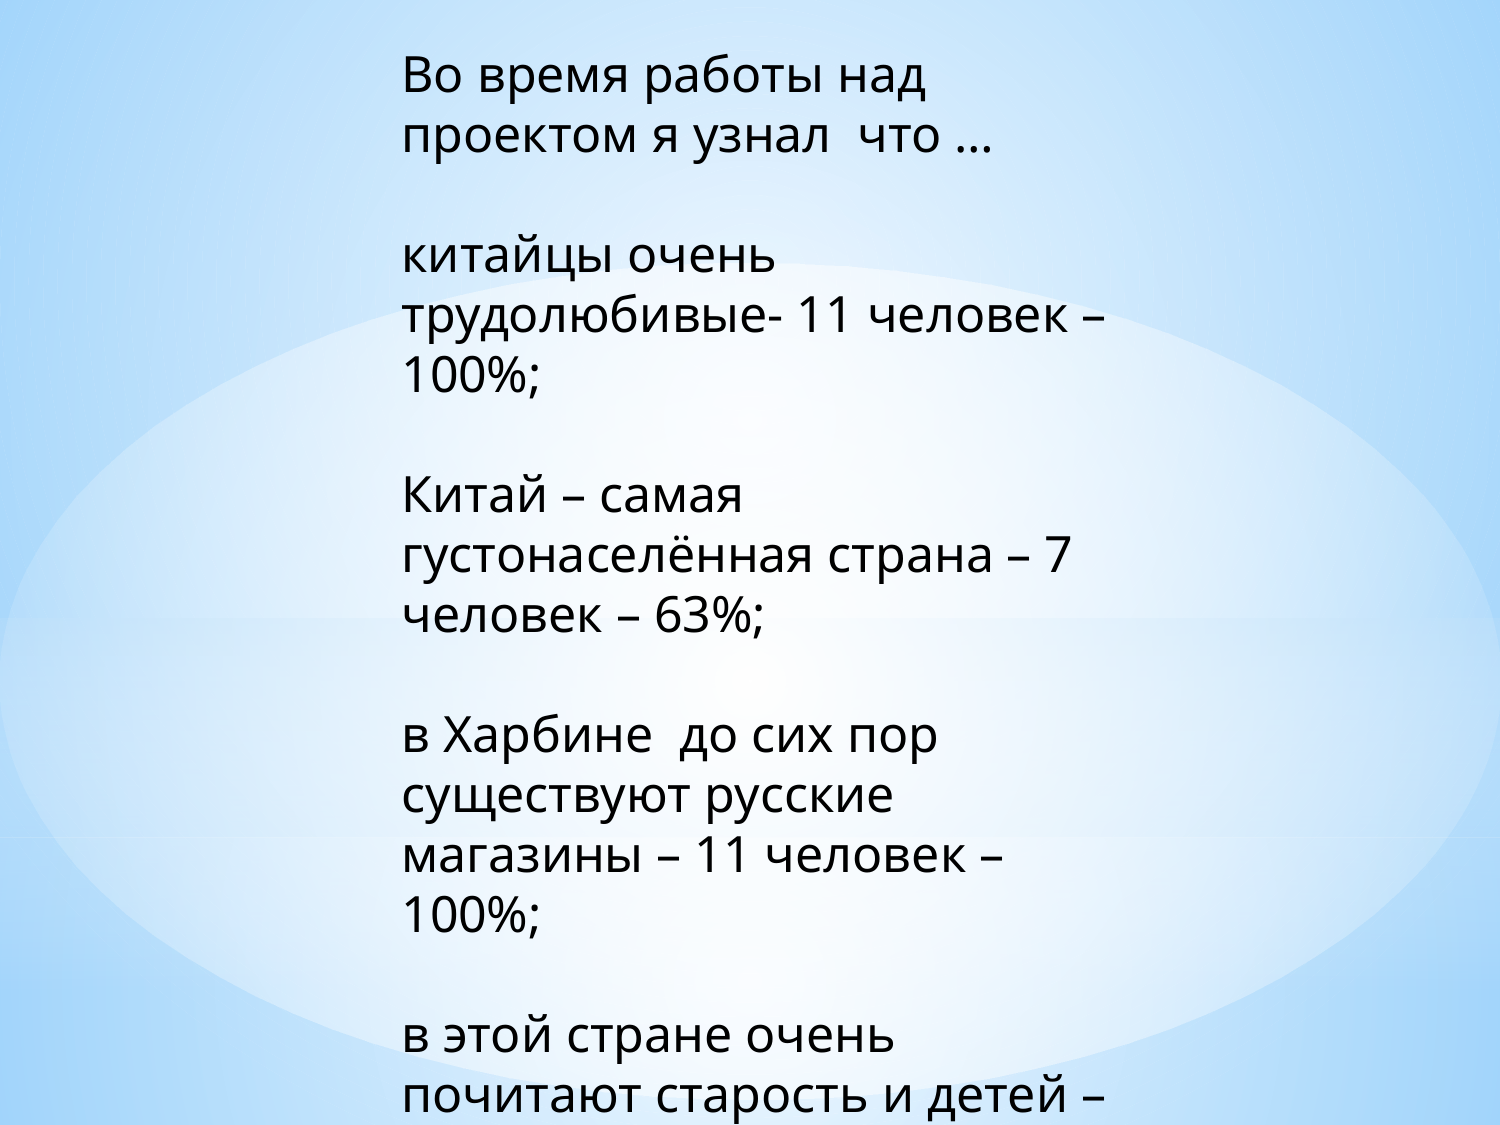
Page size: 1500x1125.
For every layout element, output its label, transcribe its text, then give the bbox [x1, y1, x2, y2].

text_box Во время работы над проектом я узнал что … китайцы очень трудолюбивые- 11 человек – 100%; Китай – самая густонаселённая страна – 7 человек – 63%; в Харбине до сих пор существуют русские магазины – 11 человек – 100%; в этой стране очень почитают старость и детей – 11 человек – 100%. [386, 35, 1137, 1125]
